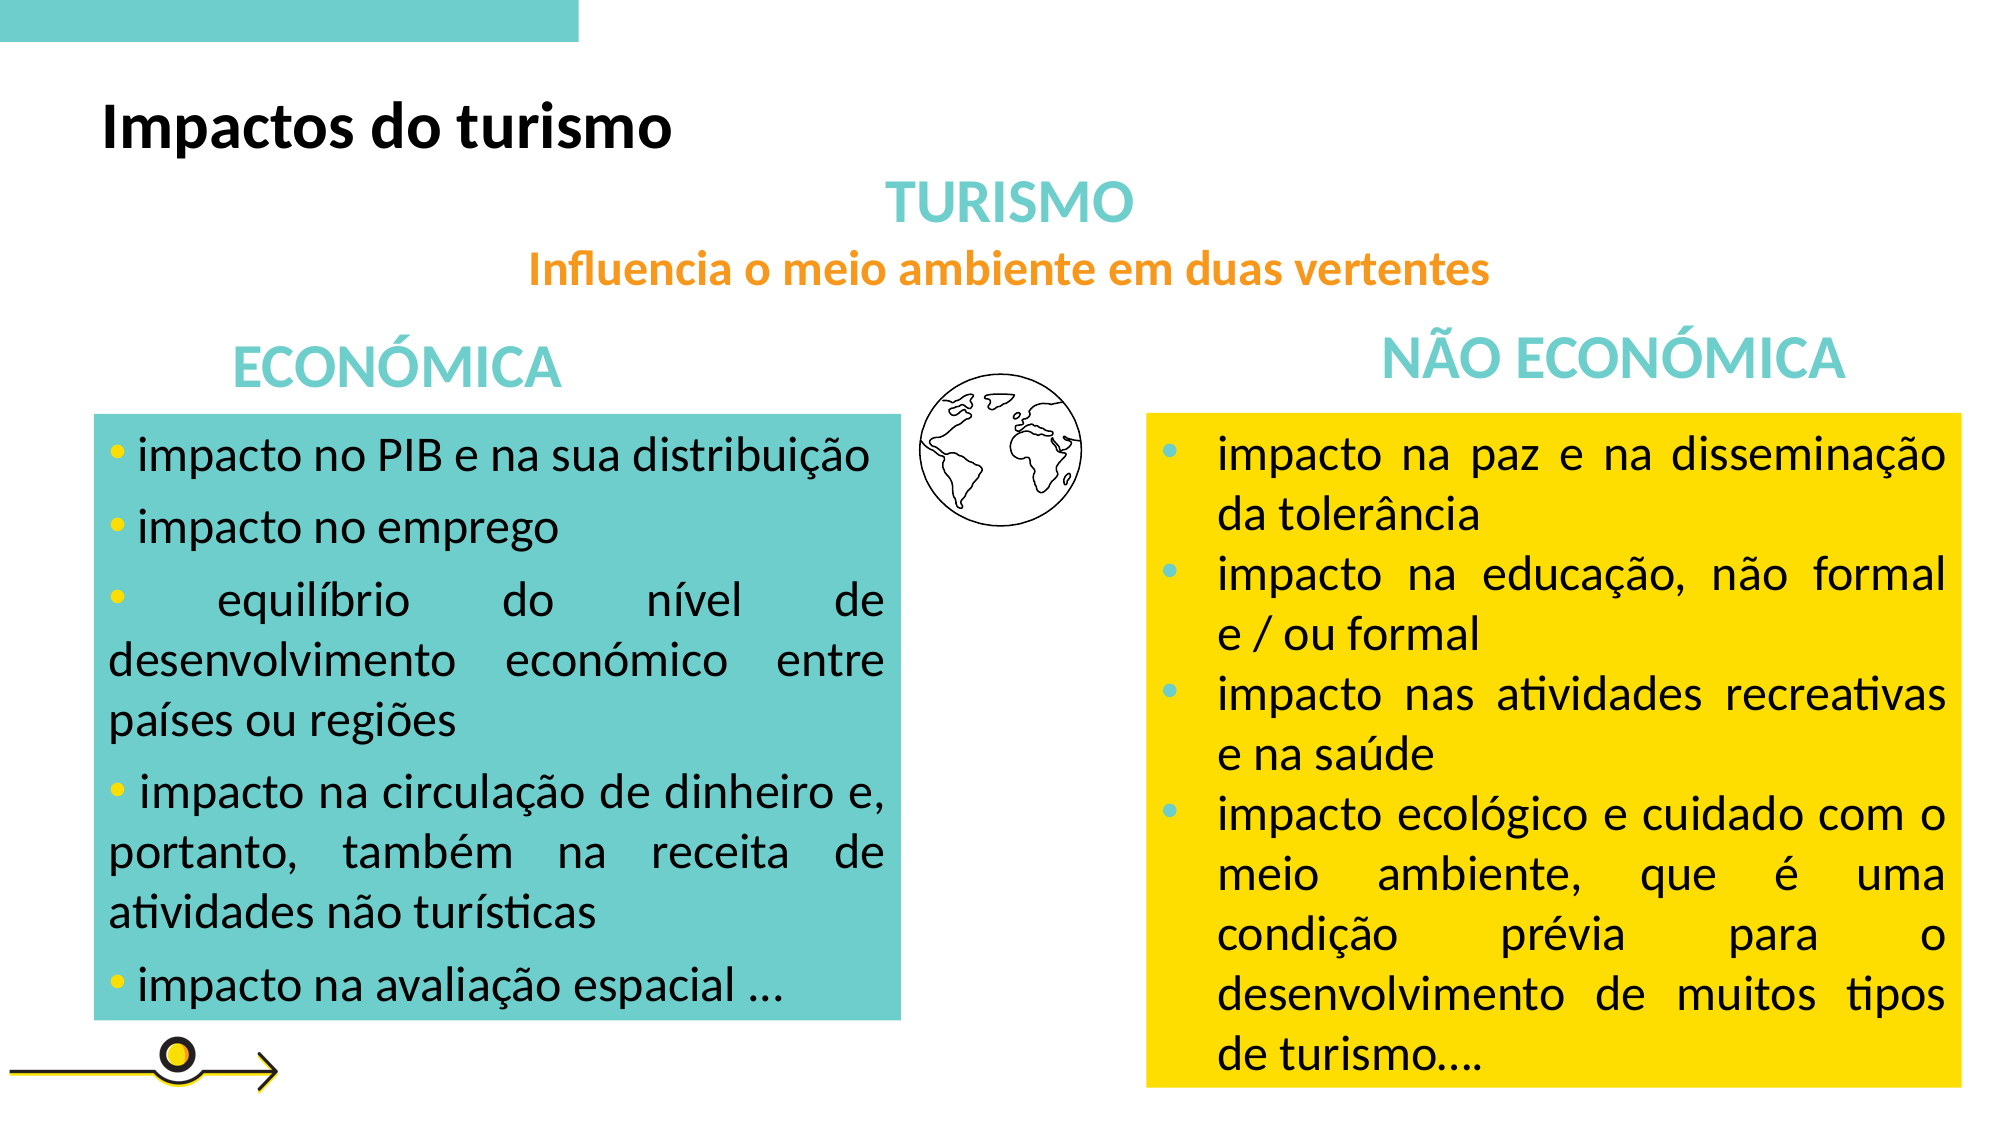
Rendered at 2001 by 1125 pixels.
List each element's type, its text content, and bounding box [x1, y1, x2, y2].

text_box TURISMO Influencia o meio ambiente em duas vertentes [414, 152, 1607, 303]
picture [1604, 1088, 1928, 1093]
text_box impacto no PIB e na sua distribuição impacto no emprego equilíbrio do nível de desenvolvimento económico entre países ou regiões impacto na circulação de dinheiro e, portanto, também na receita de atividades não turísticas impacto na avaliação espacial ... [93, 413, 901, 1021]
text_box NÃO ECONÓMICA [1264, 309, 1963, 399]
text_box [860, 311, 1146, 610]
text_box ECONÓMICA [24, 317, 785, 407]
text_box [919, 374, 1082, 526]
picture [0, 1019, 323, 1125]
text_box Impactos do turismo [86, 83, 1131, 198]
text_box impacto na paz e na disseminação da tolerância impacto na educação, não formal e / ou formal impacto nas atividades recreativas e na saúde impacto ecológico e cuidado com o meio ambiente, que é uma condição prévia para o desenvolvimento de muitos tipos de turismo…. [1146, 412, 1962, 1088]
